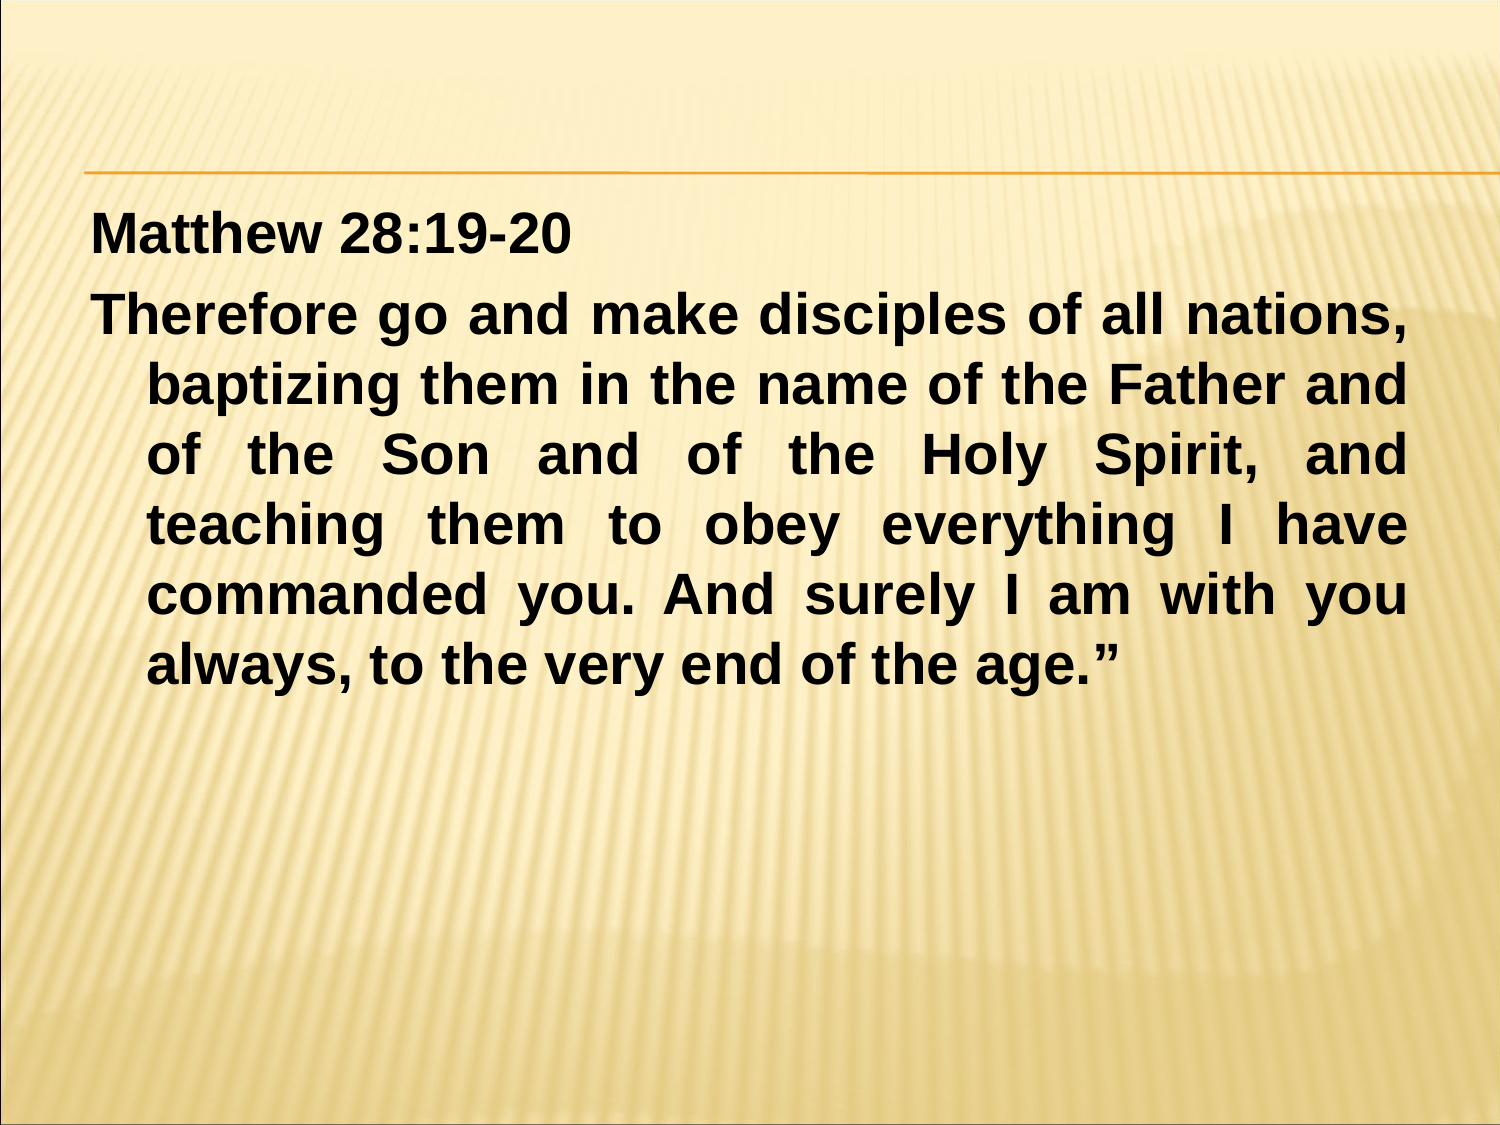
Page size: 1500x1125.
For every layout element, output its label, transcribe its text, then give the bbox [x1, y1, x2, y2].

list Matthew 28:19-20 Therefore go and make disciples of all nations, baptizing them in the name of the Father and of the Son and of the Holy Spirit, and teaching them to obey everything I have commanded you. And surely I am with you always, to the very end of the age.” [75, 187, 1425, 1025]
picture [0, 0, 1500, 1125]
